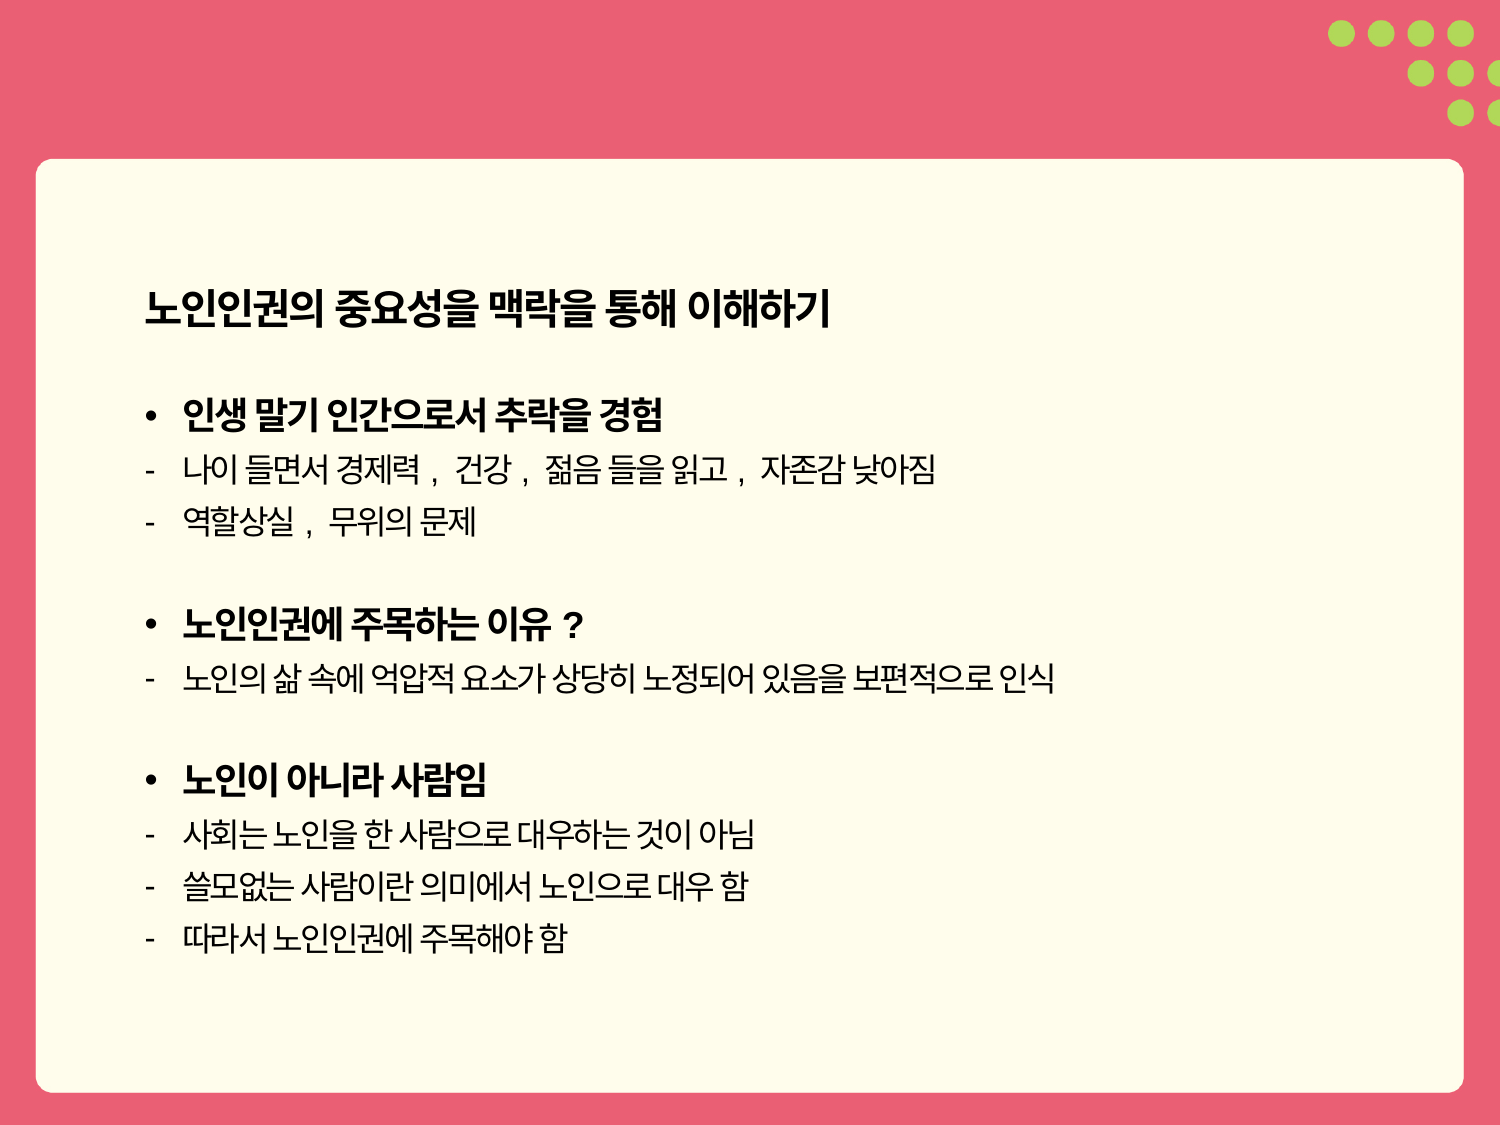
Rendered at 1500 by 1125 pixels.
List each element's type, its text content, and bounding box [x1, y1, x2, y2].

text_box 노인인권의 중요성을 맥락을 통해 이해하기 인생 말기 인간으로서 추락을 경험 나이 들면서 경제력, 건강, 젊음 들을 읽고, 자존감 낮아짐 역할상실, 무위의 문제 노인인권에 주목하는 이유? 노인의 삶 속에 억압적 요소가 상당히 노정되어 있음을 보편적으로 인식 노인이 아니라 사람임 사회는 노인을 한 사람으로 대우하는 것이 아님 쓸모없는 사람이란 의미에서 노인으로 대우 함 따라서 노인인권에 주목해야 함 [137, 273, 1347, 961]
slide_number 6 [1413, 1065, 1500, 1125]
picture [0, 0, 1500, 1125]
